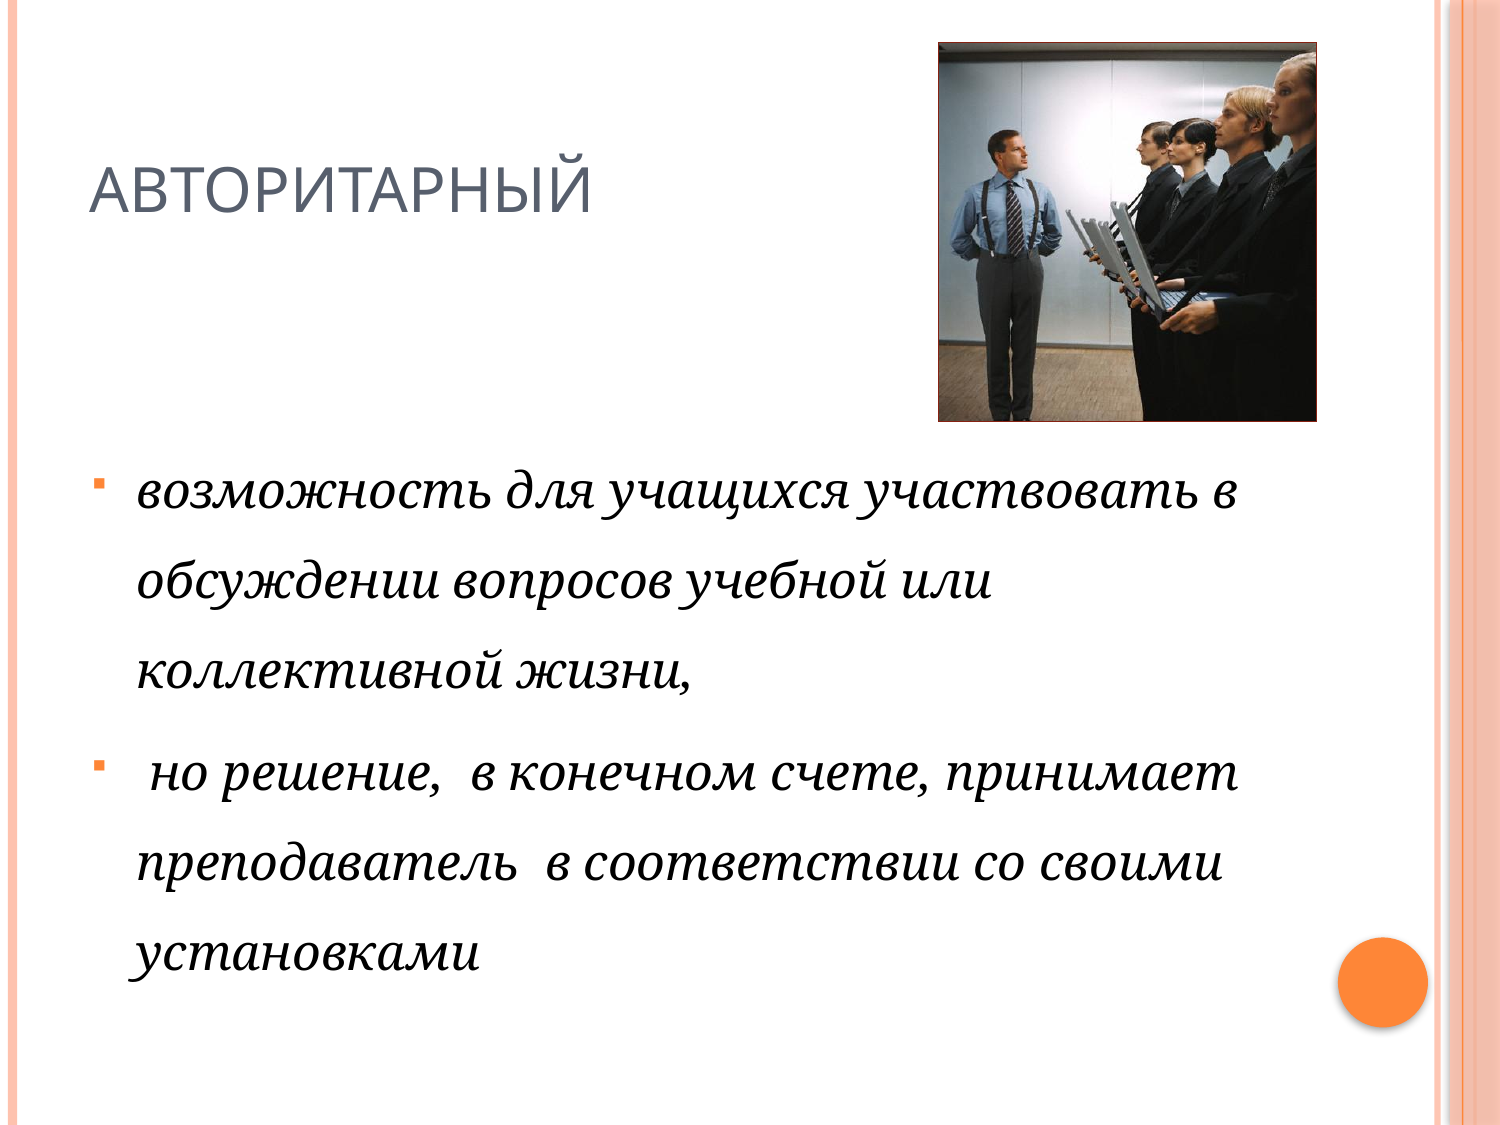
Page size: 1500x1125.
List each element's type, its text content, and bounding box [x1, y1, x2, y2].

list возможность для учащихся участвовать в обсуждении вопросов учебной или коллективной жизни, но решение, в конечном счете, принимает преподаватель в соответствии со своими установками [76, 420, 1302, 1017]
title Авторитарный [75, 45, 933, 233]
picture [938, 42, 1318, 422]
